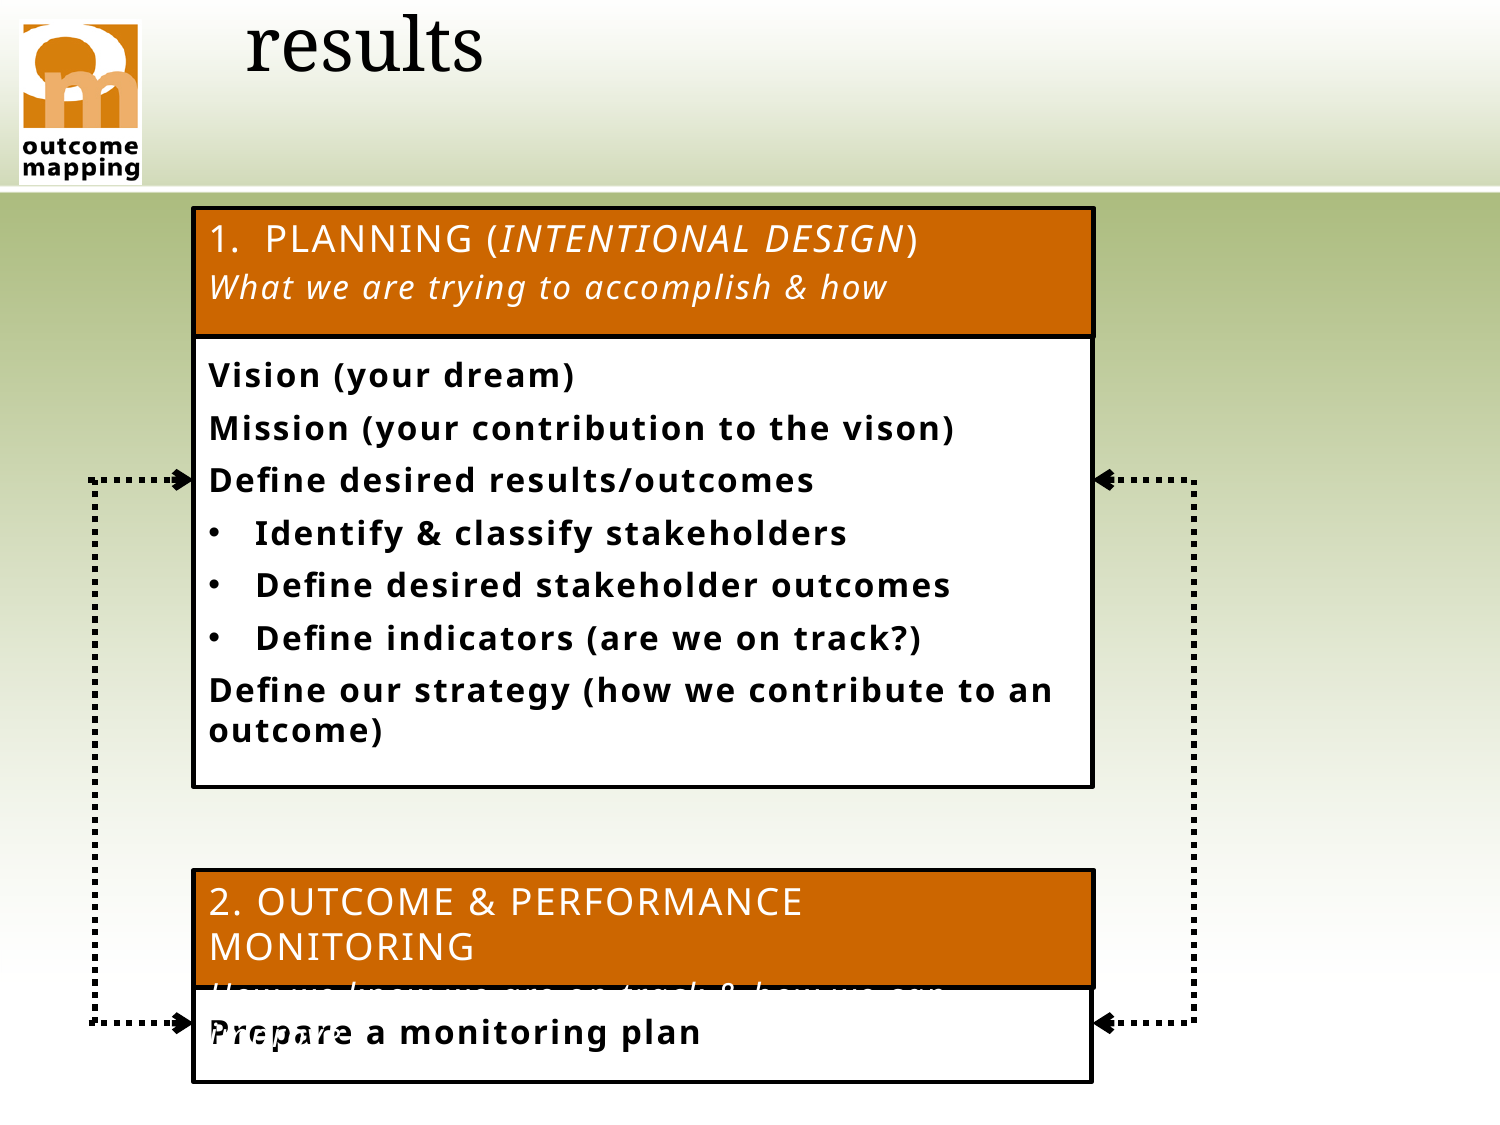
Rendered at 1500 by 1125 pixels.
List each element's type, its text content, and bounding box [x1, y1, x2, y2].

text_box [193, 207, 1095, 788]
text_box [19, 18, 143, 185]
picture [0, 0, 1500, 1125]
title Using OM to monitor results [230, 56, 1140, 185]
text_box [193, 869, 1095, 1083]
